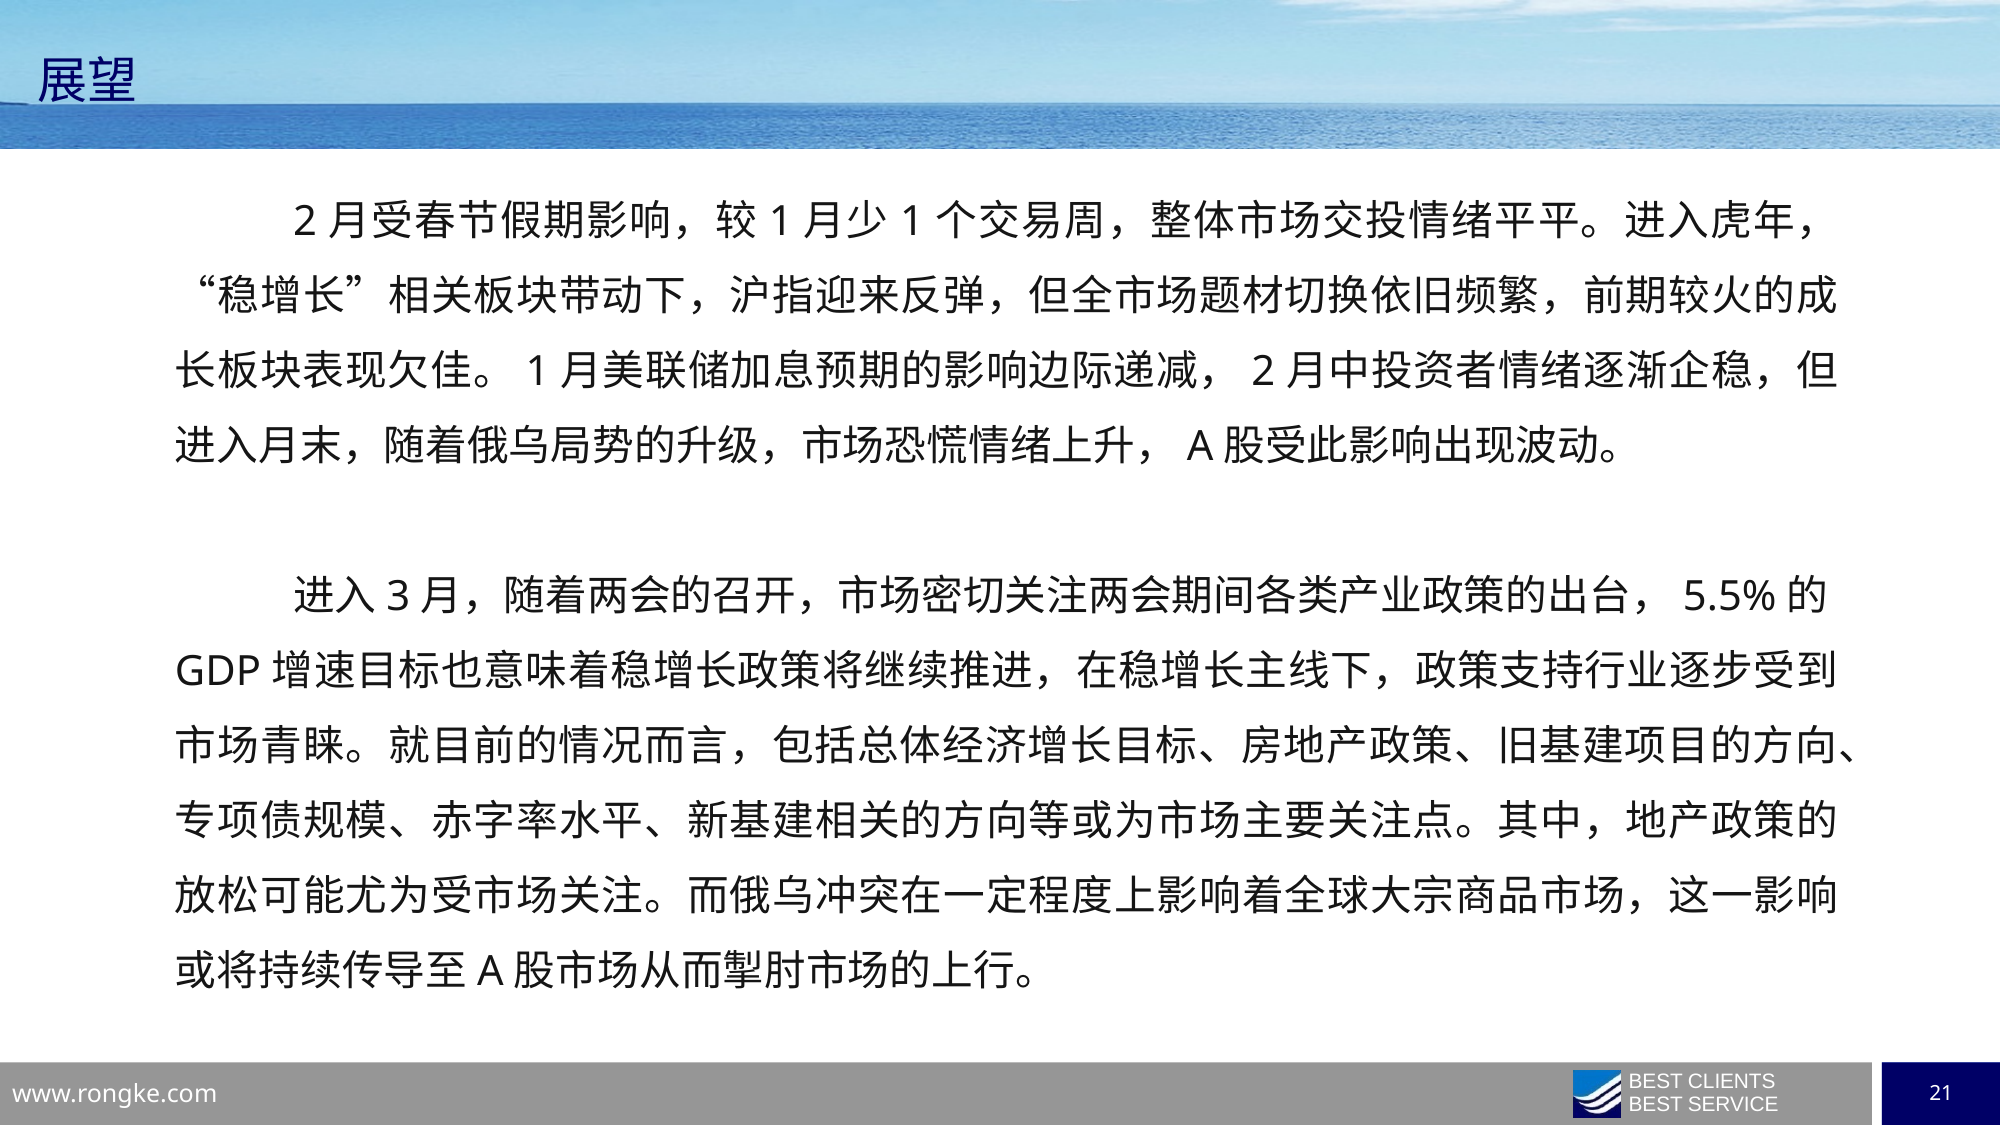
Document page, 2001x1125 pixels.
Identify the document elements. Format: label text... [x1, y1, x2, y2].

picture [0, 0, 2000, 149]
text_box 展望 [37, 48, 231, 115]
text_box 2月受春节假期影响，较1月少1个交易周，整体市场交投情绪平平。进入虎年，“稳增长”相关板块带动下，沪指迎来反弹，但全市场题材切换依旧频繁，前期较火的成长板块表现欠佳。1月美联储加息预期的影响边际递减，2月中投资者情绪逐渐企稳，但进入月末，随着俄乌局势的升级，市场恐慌情绪上升，A股受此影响出现波动。 进入3月，随着两会的召开，市场密切关注两会期间各类产业政策的出台，5.5%的GDP增速目标也意味着稳增长政策将继续推进，在稳增长主线下，政策支持行业逐步受到市场青睐。就目前的情况而言，包括总体经济增长目标、房地产政策、旧基建项目的方向、专项债规模、赤字率水平、新基建相关的方向等或为市场主要关注点。其中，地产政策的放松可能尤为受市场关注。而俄乌冲突在一定程度上影响着全球大宗商品市场，这一影响或将持续传导至A股市场从而掣肘市场的上行。 [160, 161, 1853, 1002]
picture [1573, 1070, 1621, 1118]
